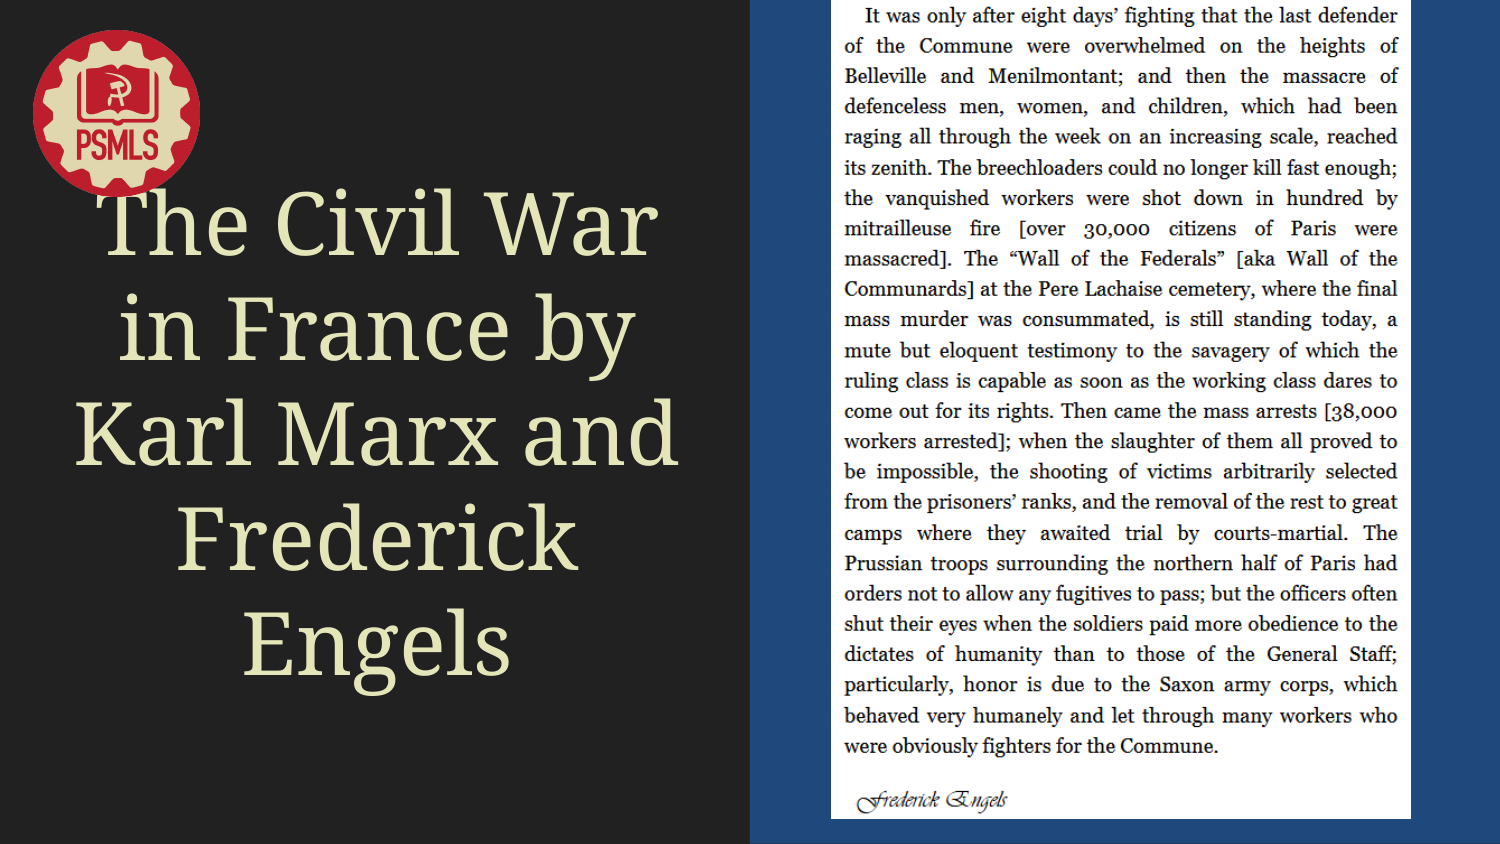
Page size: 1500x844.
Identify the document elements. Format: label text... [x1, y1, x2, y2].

picture [33, 30, 200, 197]
picture [830, 0, 1411, 819]
title The Civil War in France by Karl Marx and Frederick Engels [45, 449, 710, 693]
